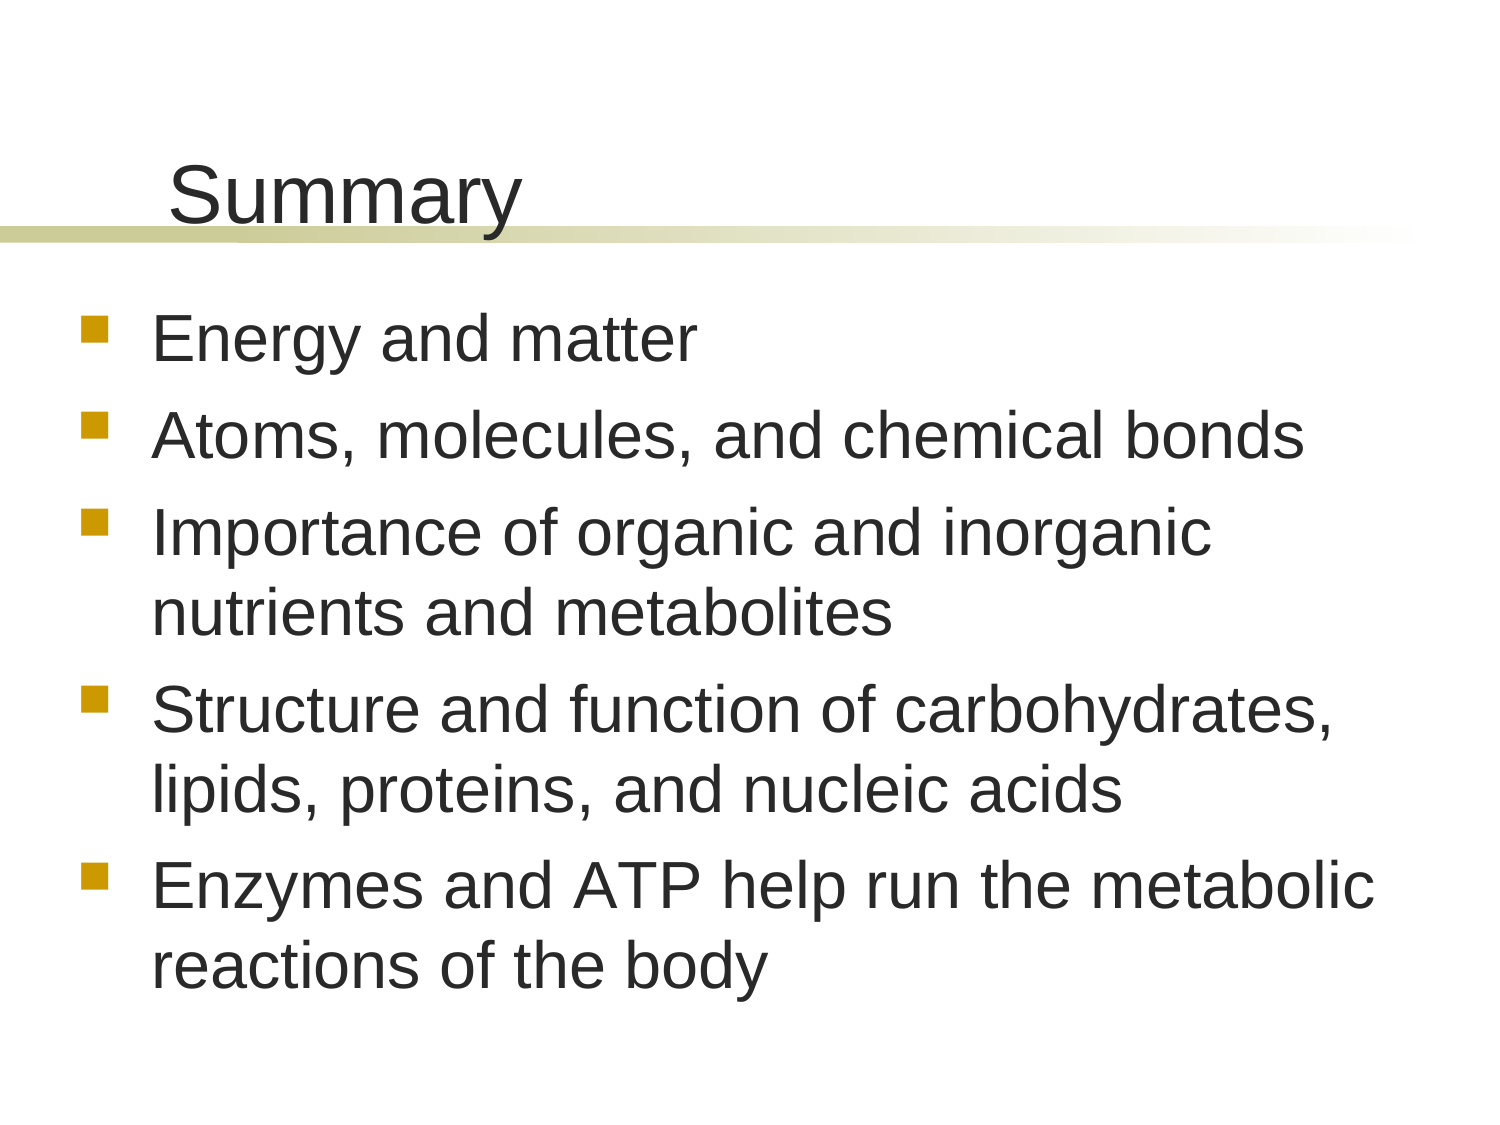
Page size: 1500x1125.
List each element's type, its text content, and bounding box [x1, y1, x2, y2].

text_box Energy and matter Atoms, molecules, and chemical bonds Importance of organic and inorganic nutrients and metabolites Structure and function of carbohydrates, lipids, proteins, and nucleic acids Enzymes and ATP help run the metabolic reactions of the body [62, 287, 1413, 1030]
title Summary [152, 15, 1327, 248]
